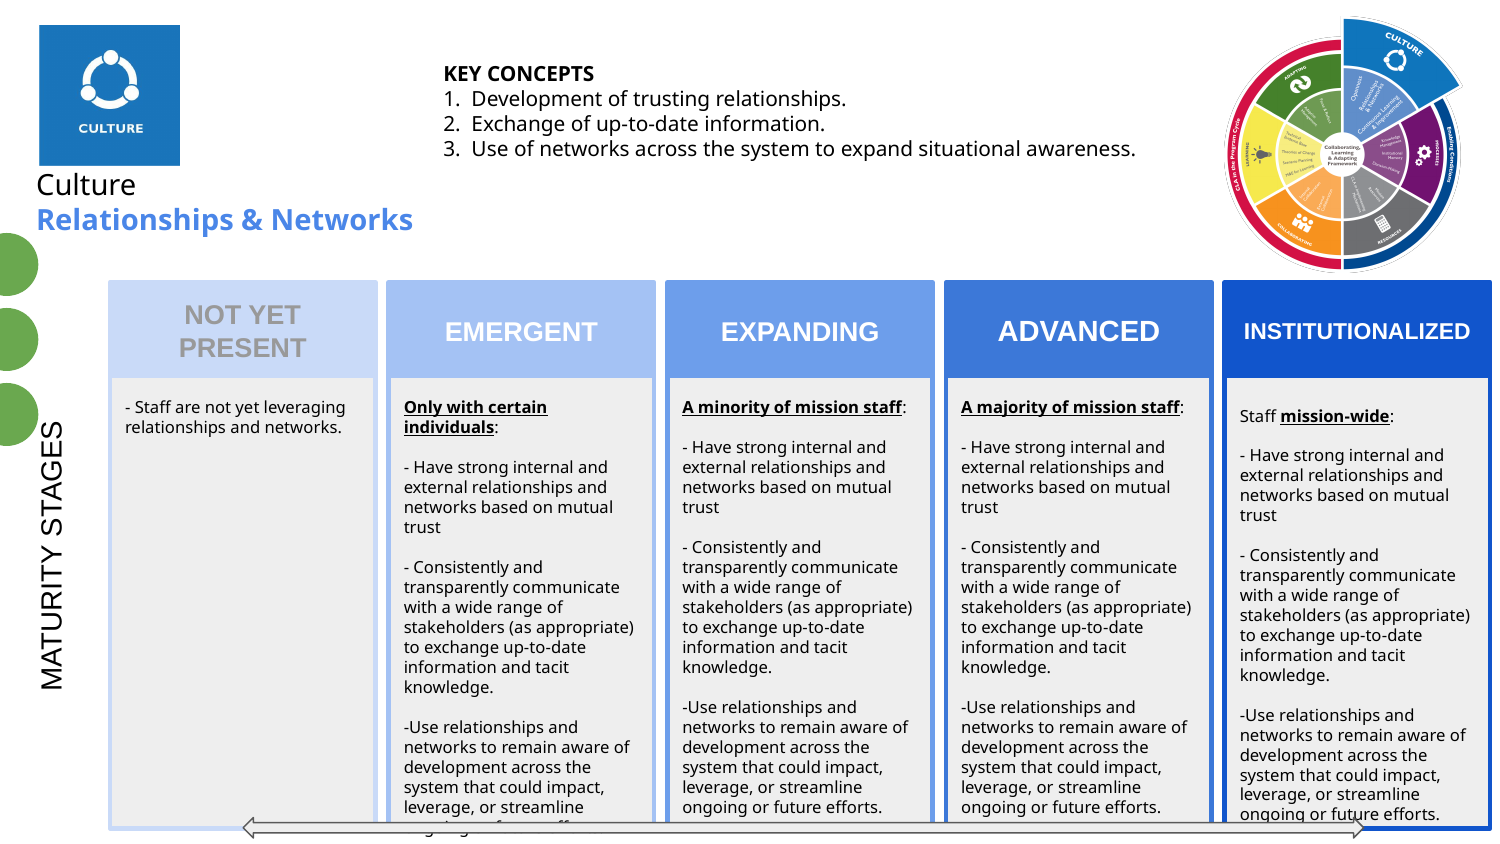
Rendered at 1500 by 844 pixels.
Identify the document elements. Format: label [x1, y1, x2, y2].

text_box [0, 232, 39, 296]
text_box [0, 307, 39, 371]
picture [1224, 16, 1463, 273]
text_box [0, 382, 39, 446]
picture [39, 25, 180, 166]
